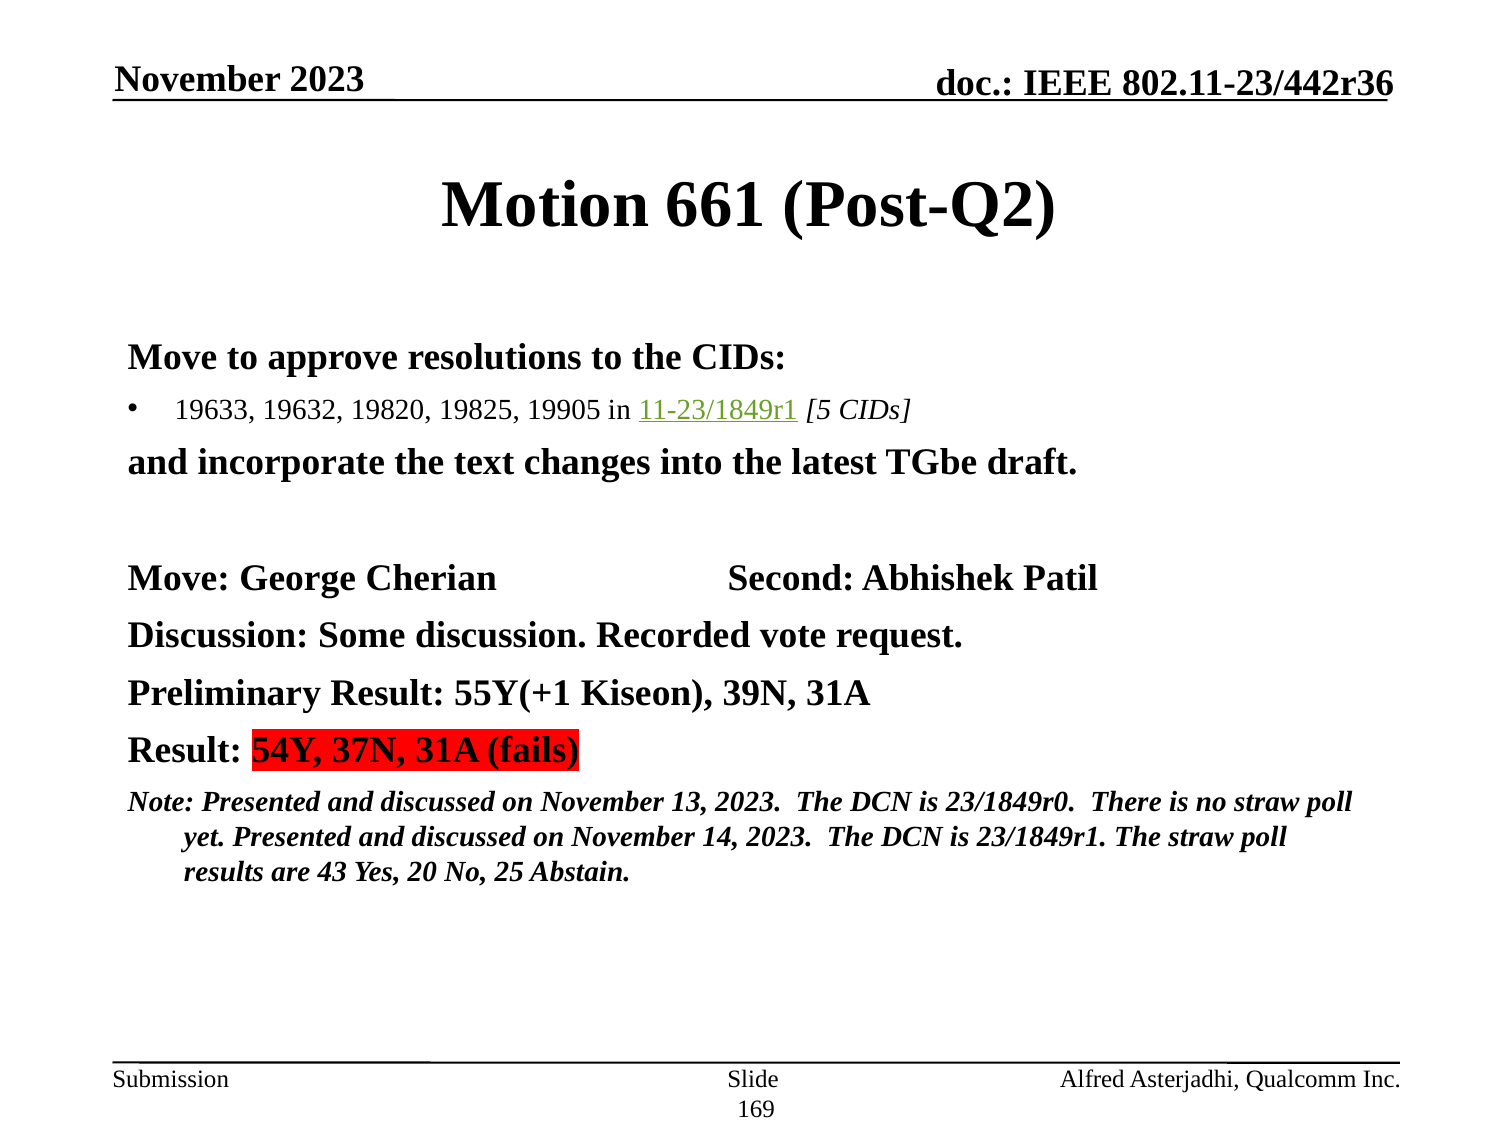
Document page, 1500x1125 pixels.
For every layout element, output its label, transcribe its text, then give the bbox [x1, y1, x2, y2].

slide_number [114, 54, 423, 100]
footer Alfred Asterjadhi, Qualcomm Inc. [878, 1061, 1402, 1093]
list Move to approve resolutions to the CIDs: 19633, 19632, 19820, 19825, 19905 in 11-23/1849r1 [5 CIDs] and incorporate the text changes into the latest TGbe draft. Move: George Cherian Second: Abhishek Patil Discussion: Some discussion. Recorded vote request. Preliminary Result: 55Y(+1 Kiseon), 39N, 31A Result: 54Y, 37N, 31A (fails) Note: Presented and discussed on November 13, 2023. The DCN is 23/1849r0. There is no straw poll yet. Presented and discussed on November 14, 2023. The DCN is 23/1849r1. The straw poll results are 43 Yes, 20 No, 25 Abstain. [112, 324, 1388, 1000]
title Motion 661 (Post-Q2) [112, 112, 1388, 288]
slide_number Slide 169 [712, 1061, 800, 1123]
